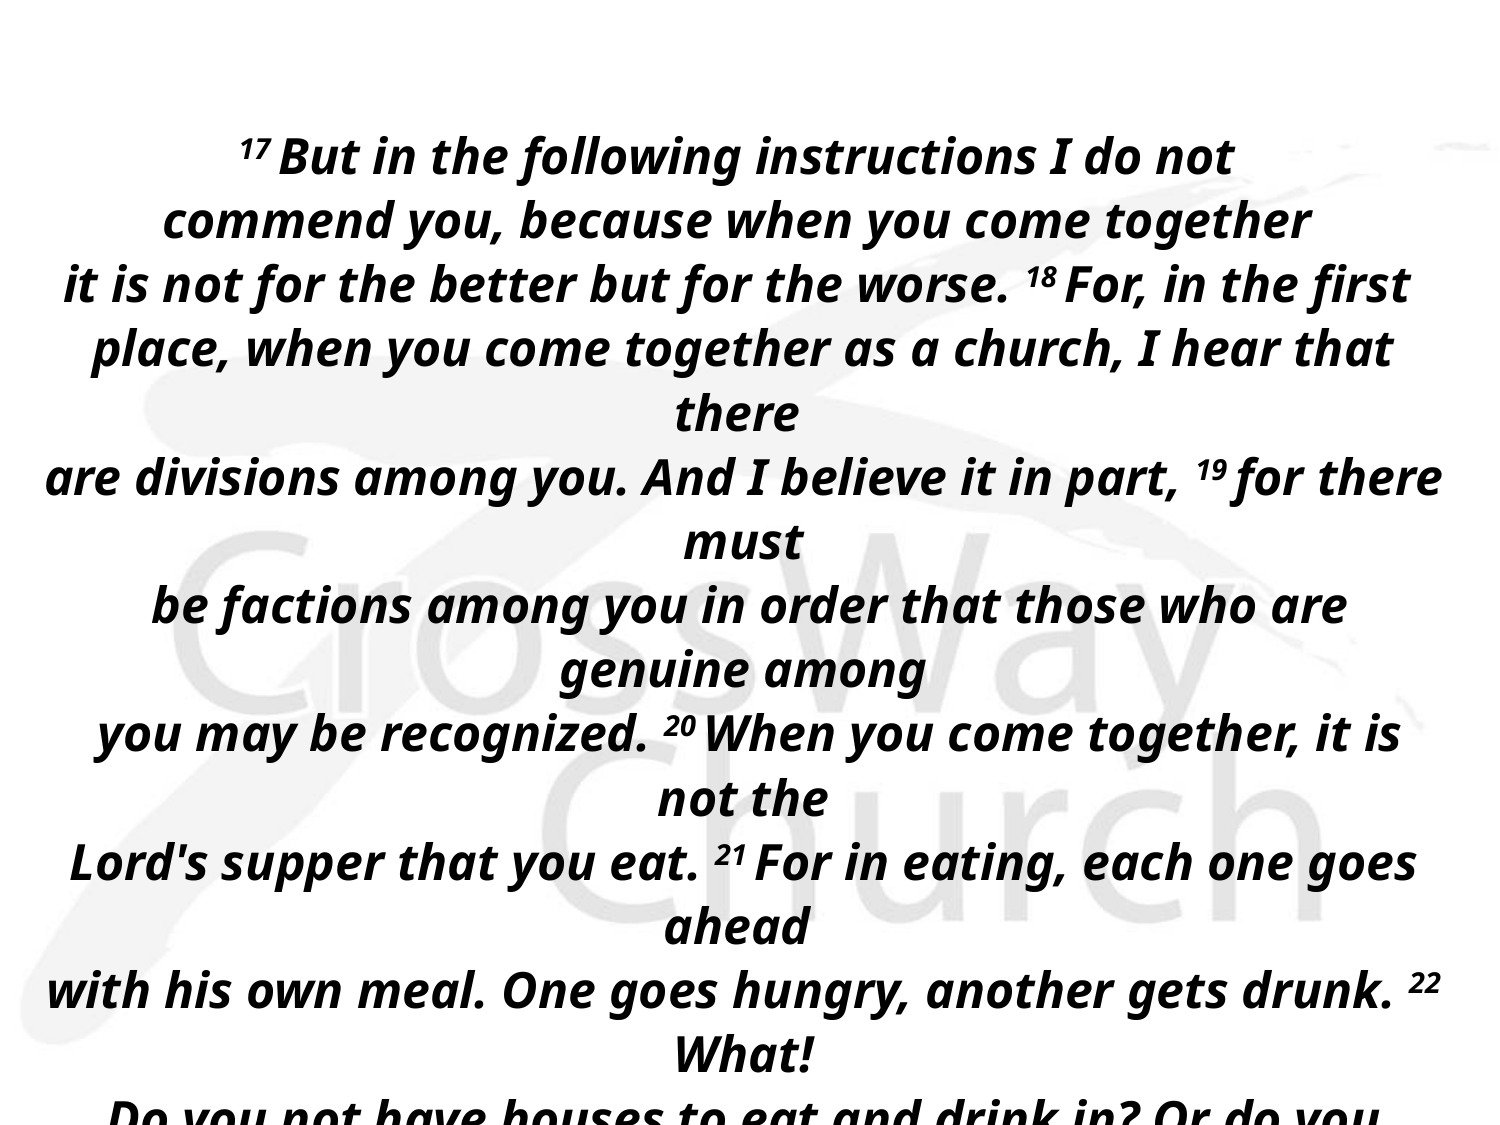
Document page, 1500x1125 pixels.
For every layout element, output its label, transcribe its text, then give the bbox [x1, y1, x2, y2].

picture [0, 0, 1500, 1125]
list 17 But in the following instructions I do not commend you, because when you come together it is not for the better but for the worse. 18 For, in the first place, when you come together as a church, I hear that there are divisions among you. And I believe it in part, 19 for there must be factions among you in order that those who are genuine among you may be recognized. 20 When you come together, it is not the Lord's supper that you eat. 21 For in eating, each one goes ahead with his own meal. One goes hungry, another gets drunk. 22 What! Do you not have houses to eat and drink in? Or do you despise the church of God and humiliate those who have nothing? What shall I say to you? Shall I commend you in this? No, I will not. (vs. 17-22) [24, 112, 1463, 1075]
